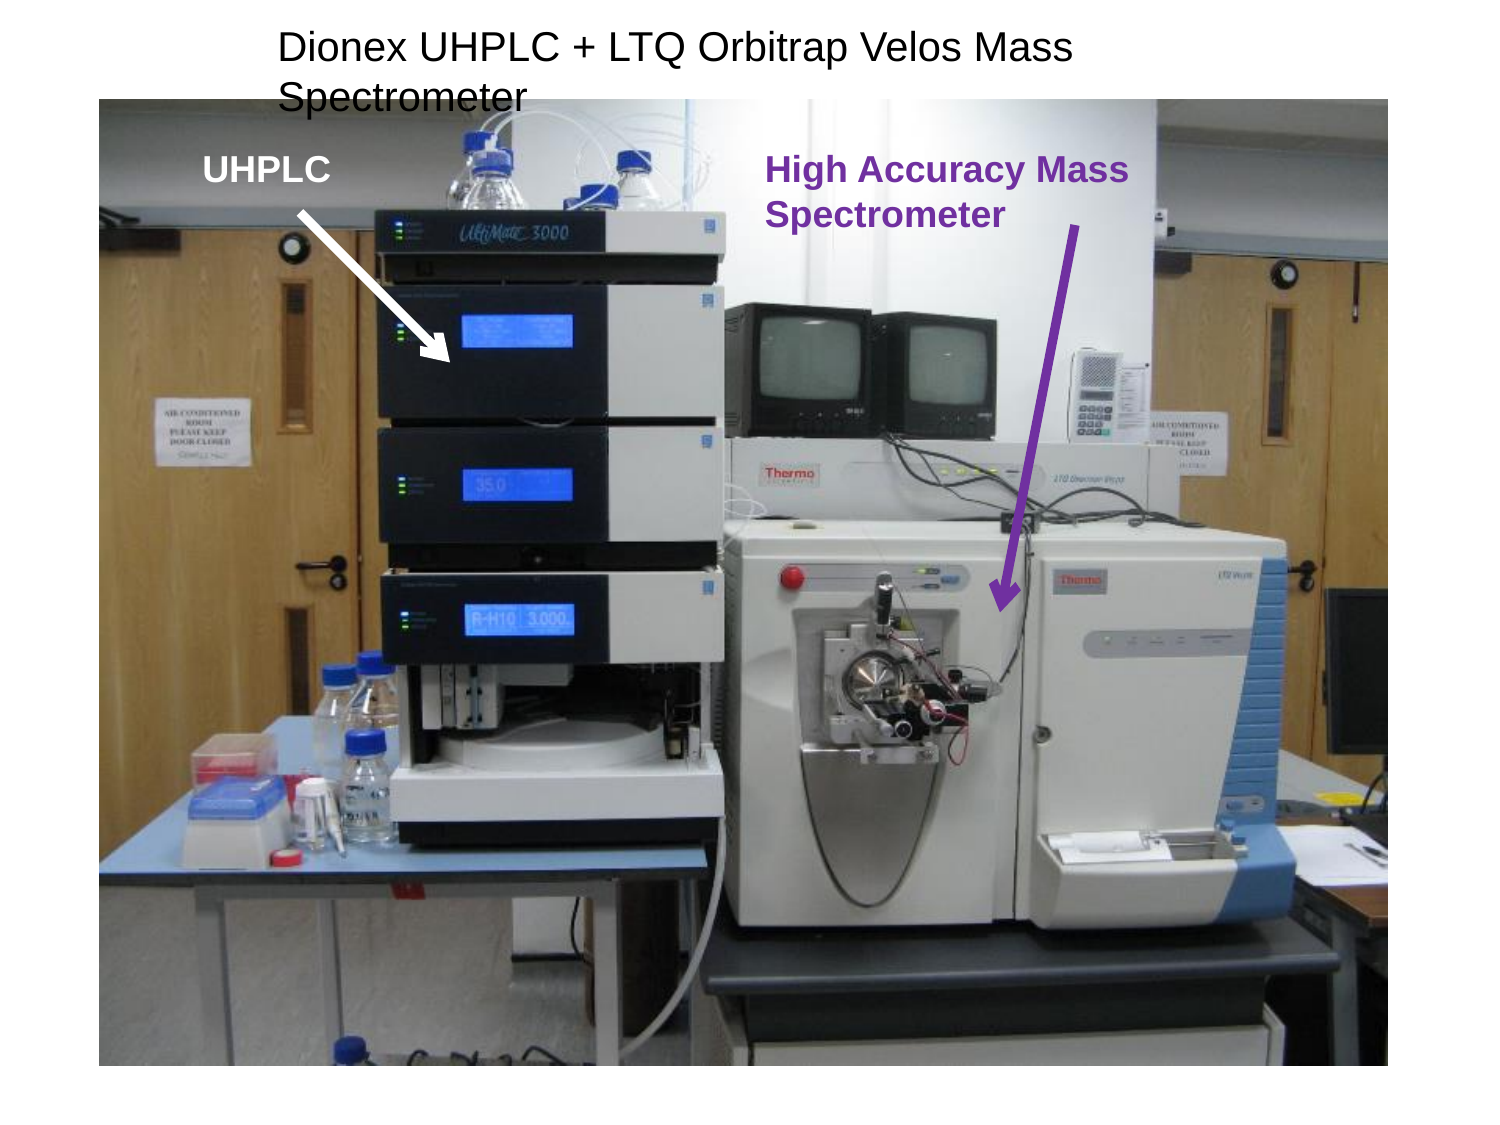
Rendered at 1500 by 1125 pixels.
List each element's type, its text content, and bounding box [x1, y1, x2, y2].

text_box Dionex UHPLC + LTQ Orbitrap Velos Mass Spectrometer [262, 12, 1350, 98]
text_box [299, 212, 451, 363]
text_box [999, 224, 1076, 613]
picture [99, 99, 1388, 1066]
